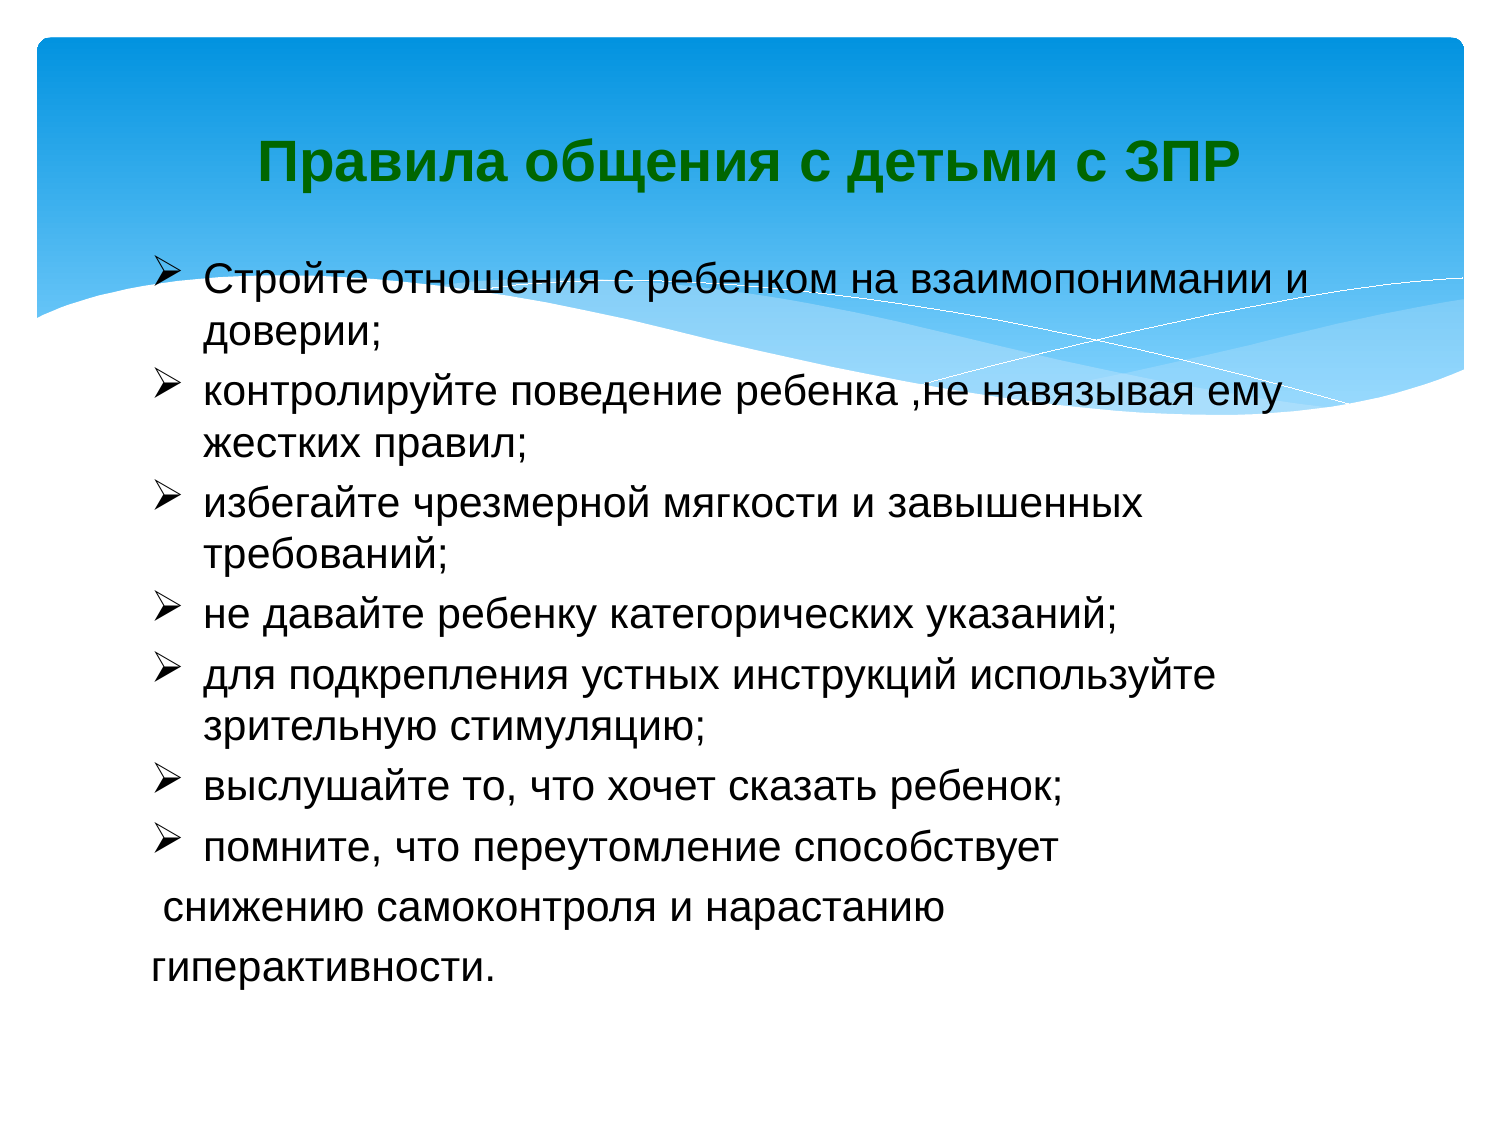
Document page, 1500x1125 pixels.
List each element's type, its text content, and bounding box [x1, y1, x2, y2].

title Правила общения с детьми с ЗПР [75, 55, 1425, 261]
list Стройте отношения с ребенком на взаимопонимании и доверии; контролируйте поведение ребенка ,не навязывая ему жестких правил; избегайте чрезмерной мягкости и завышенных требований; не давайте ребенку категорических указаний; для подкрепления устных инструкций используйте зрительную стимуляцию; выслушайте то, что хочет сказать ребенок; помните, что переутомление способствует снижению самоконтроля и нарастанию гиперактивности. [135, 261, 1359, 1005]
